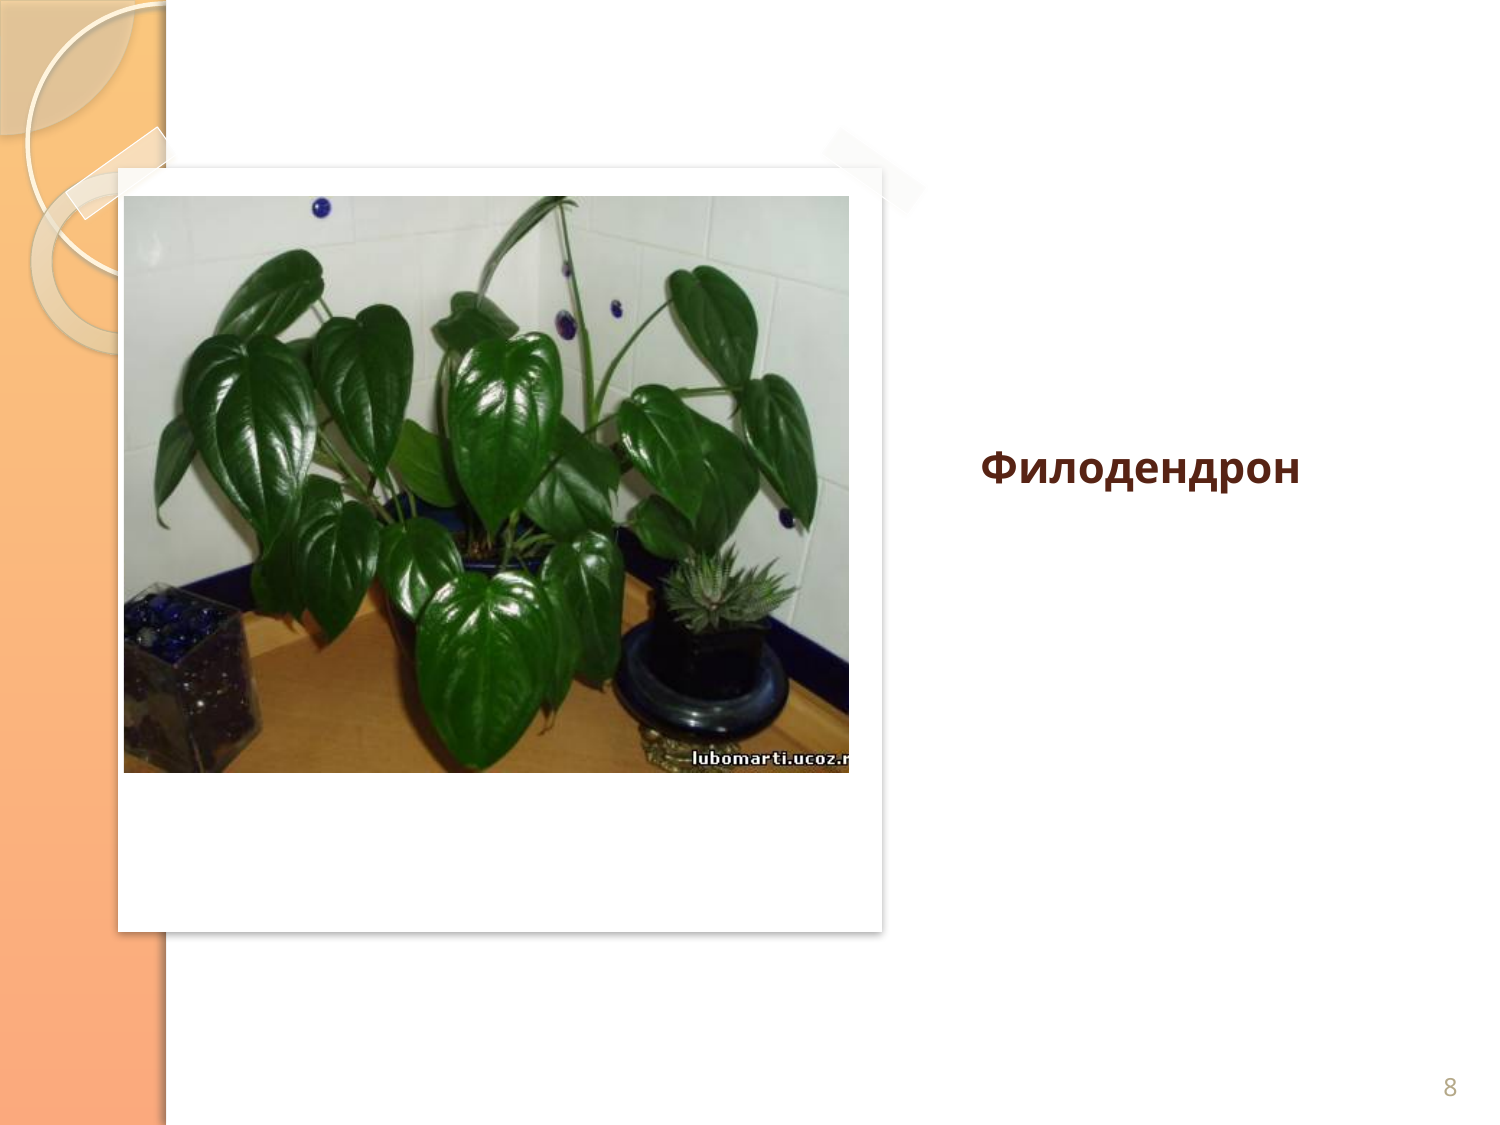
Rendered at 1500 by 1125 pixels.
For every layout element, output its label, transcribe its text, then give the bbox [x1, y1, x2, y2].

slide_number 8 [1413, 1034, 1488, 1113]
picture [123, 196, 850, 774]
title Филодендрон [965, 174, 1416, 500]
